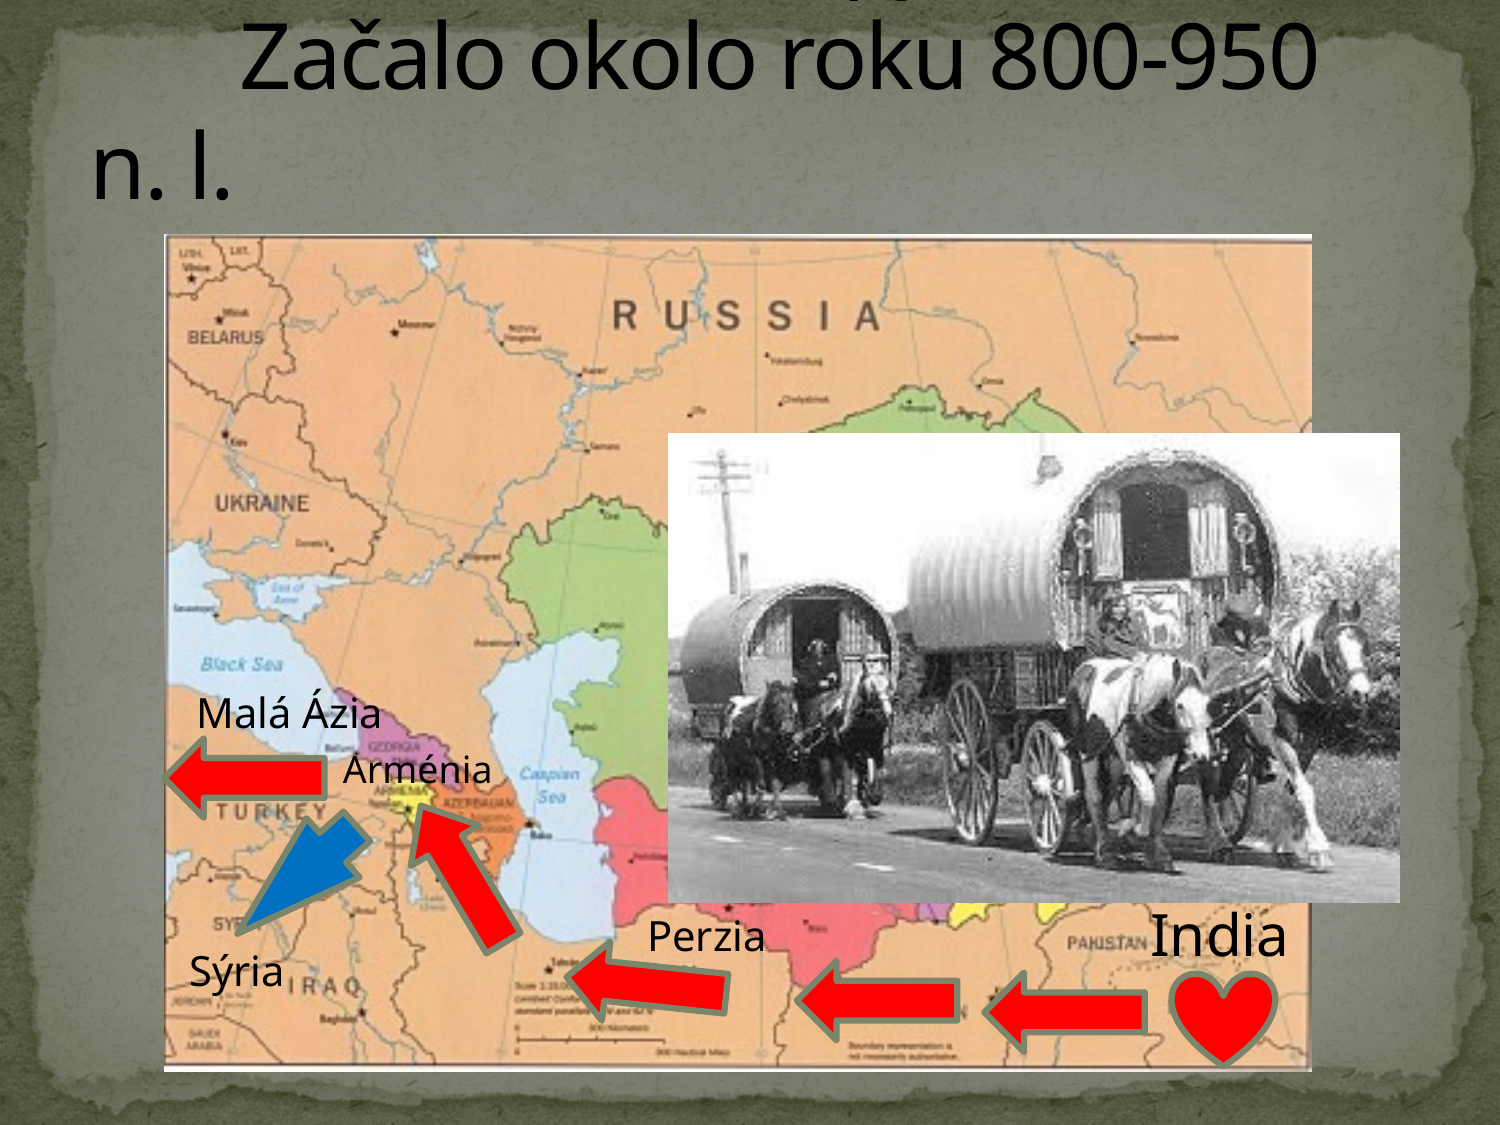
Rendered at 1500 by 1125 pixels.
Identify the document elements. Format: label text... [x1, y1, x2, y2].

picture [670, 433, 1400, 904]
title Putovanie do Európy Začalo okolo roku 800-950 n. l. [74, 24, 1425, 225]
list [166, 237, 1309, 1070]
